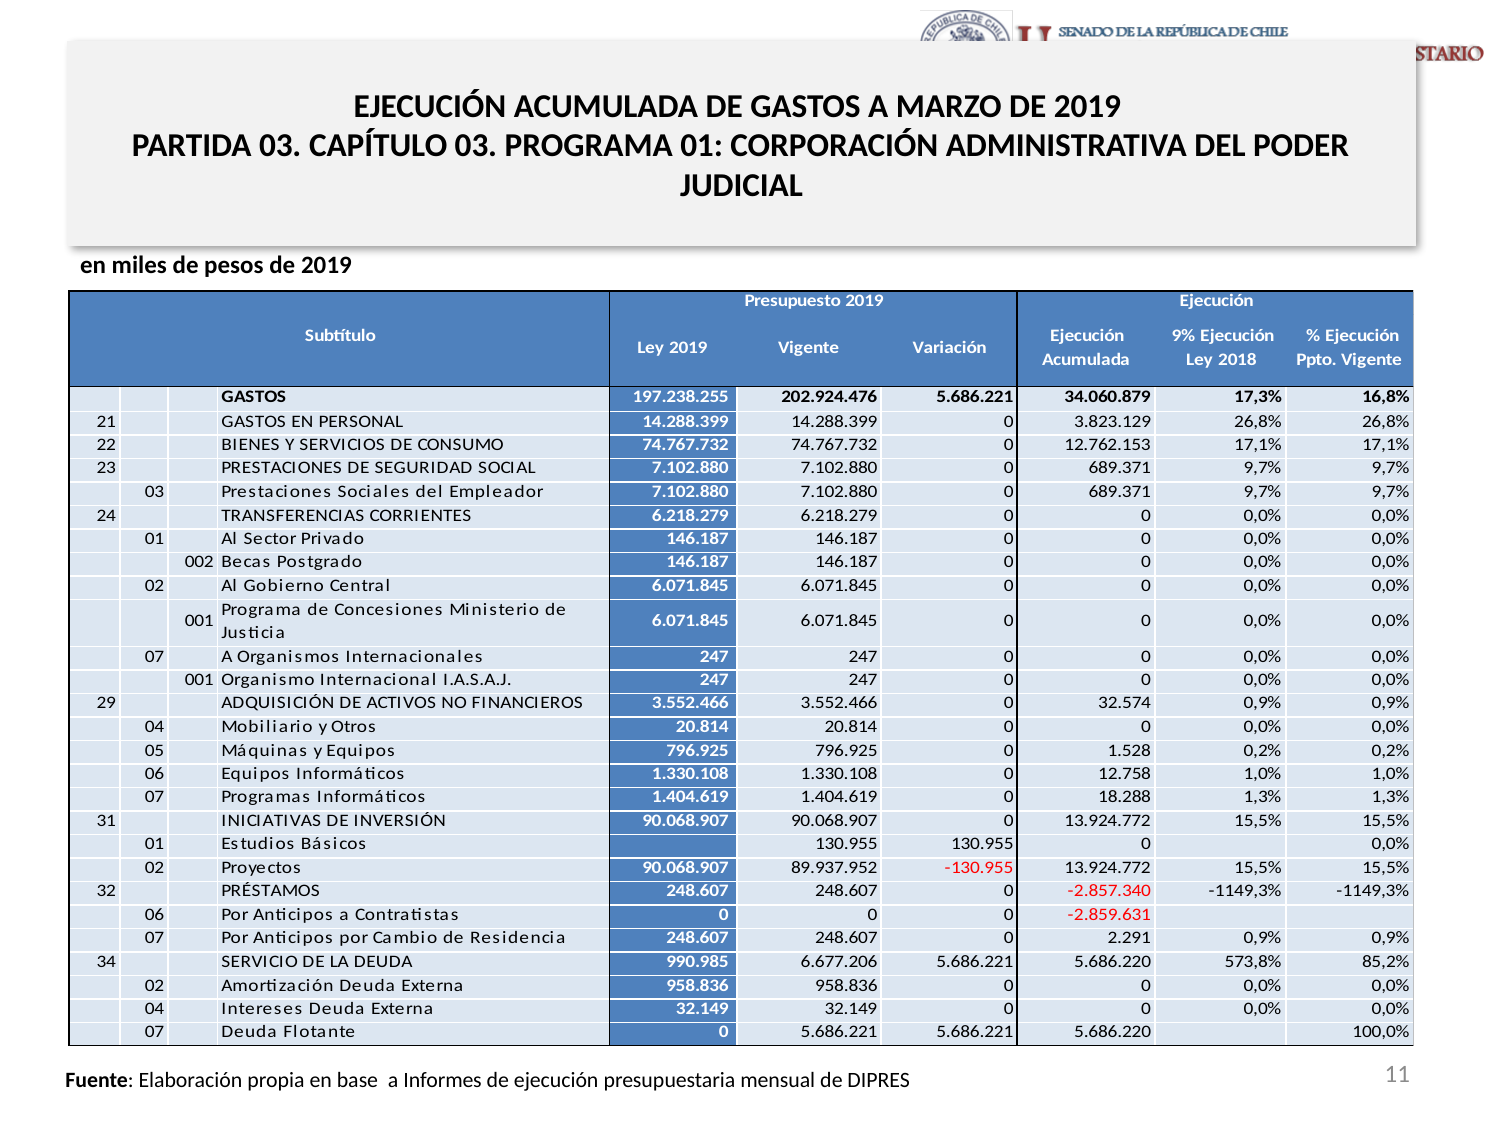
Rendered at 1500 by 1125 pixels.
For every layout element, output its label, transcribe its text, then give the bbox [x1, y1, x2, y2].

text_box en miles de pesos de 2019 [65, 248, 1416, 279]
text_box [67, 290, 1416, 1047]
footer Fuente: Elaboración propia en base a Informes de ejecución presupuestaria mensual de DIPRES [50, 1057, 1430, 1118]
picture [920, 0, 1499, 113]
slide_number 11 [1074, 1042, 1425, 1103]
title EJECUCIÓN ACUMULADA DE GASTOS A MARZO DE 2019 PARTIDA 03. CAPÍTULO 03. PROGRAMA 01: CORPORACIÓN ADMINISTRATIVA DEL PODER JUDICIAL [67, 41, 1415, 246]
